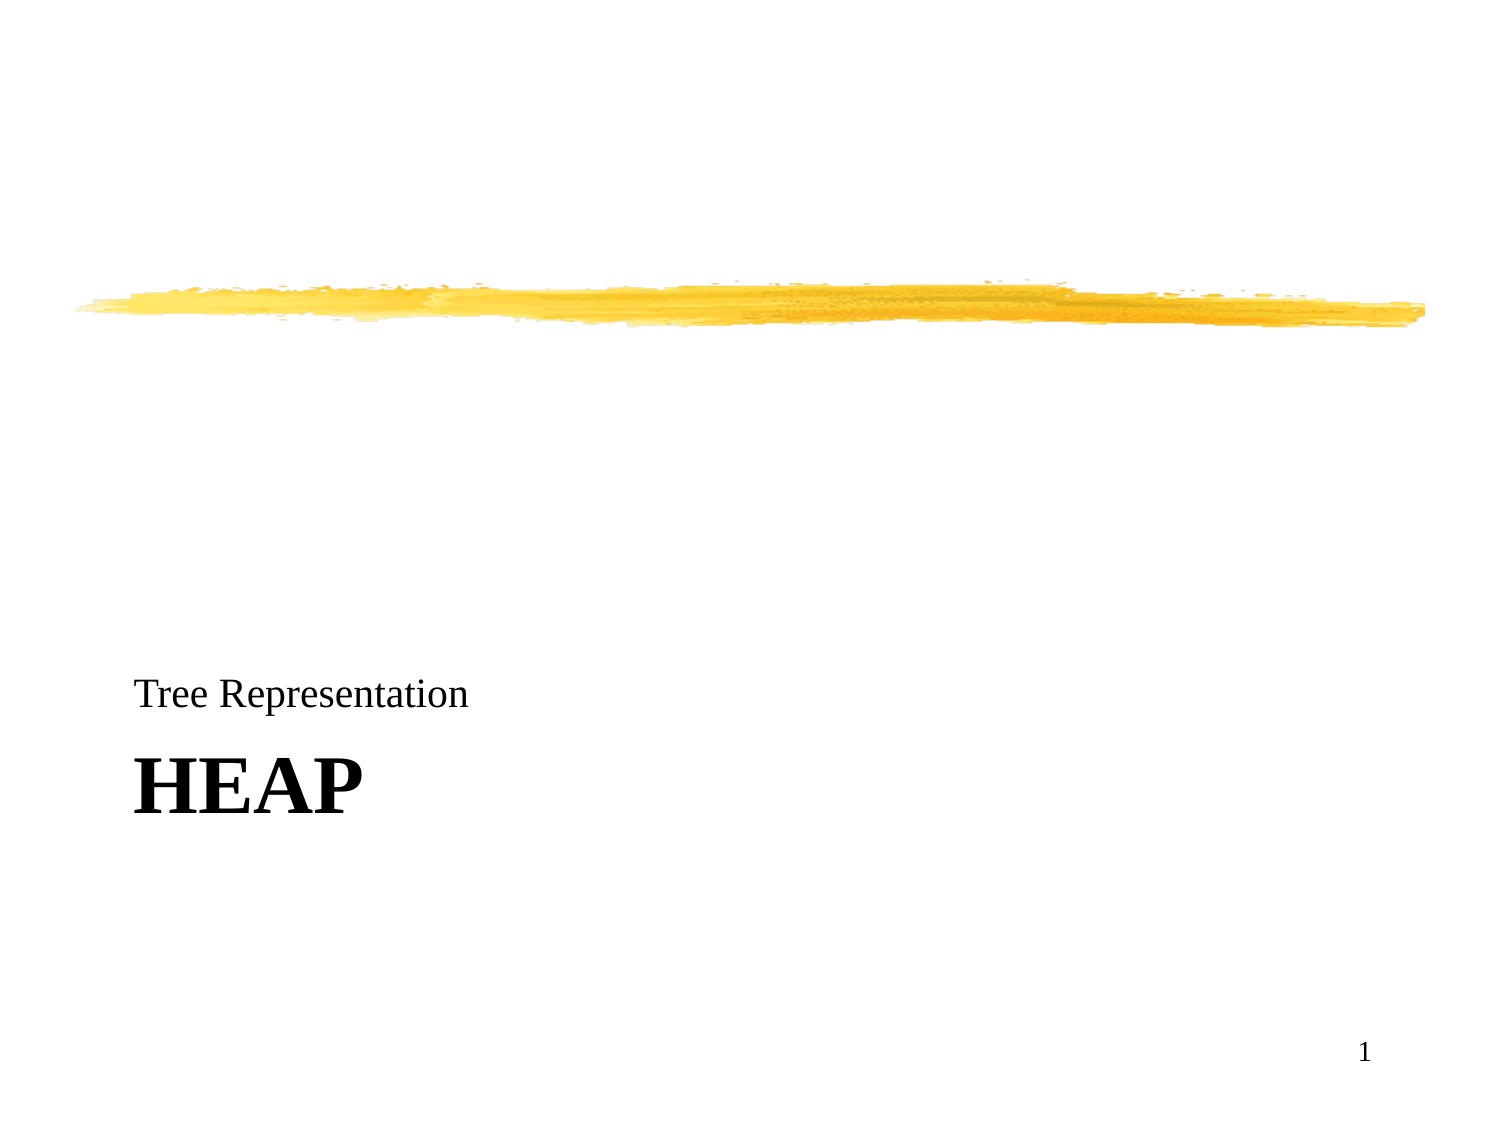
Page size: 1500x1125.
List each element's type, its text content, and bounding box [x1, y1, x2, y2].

list Tree Representation [118, 476, 1394, 724]
picture [75, 274, 1425, 338]
slide_number 1 [1074, 1024, 1388, 1101]
title Heap [118, 724, 1394, 947]
